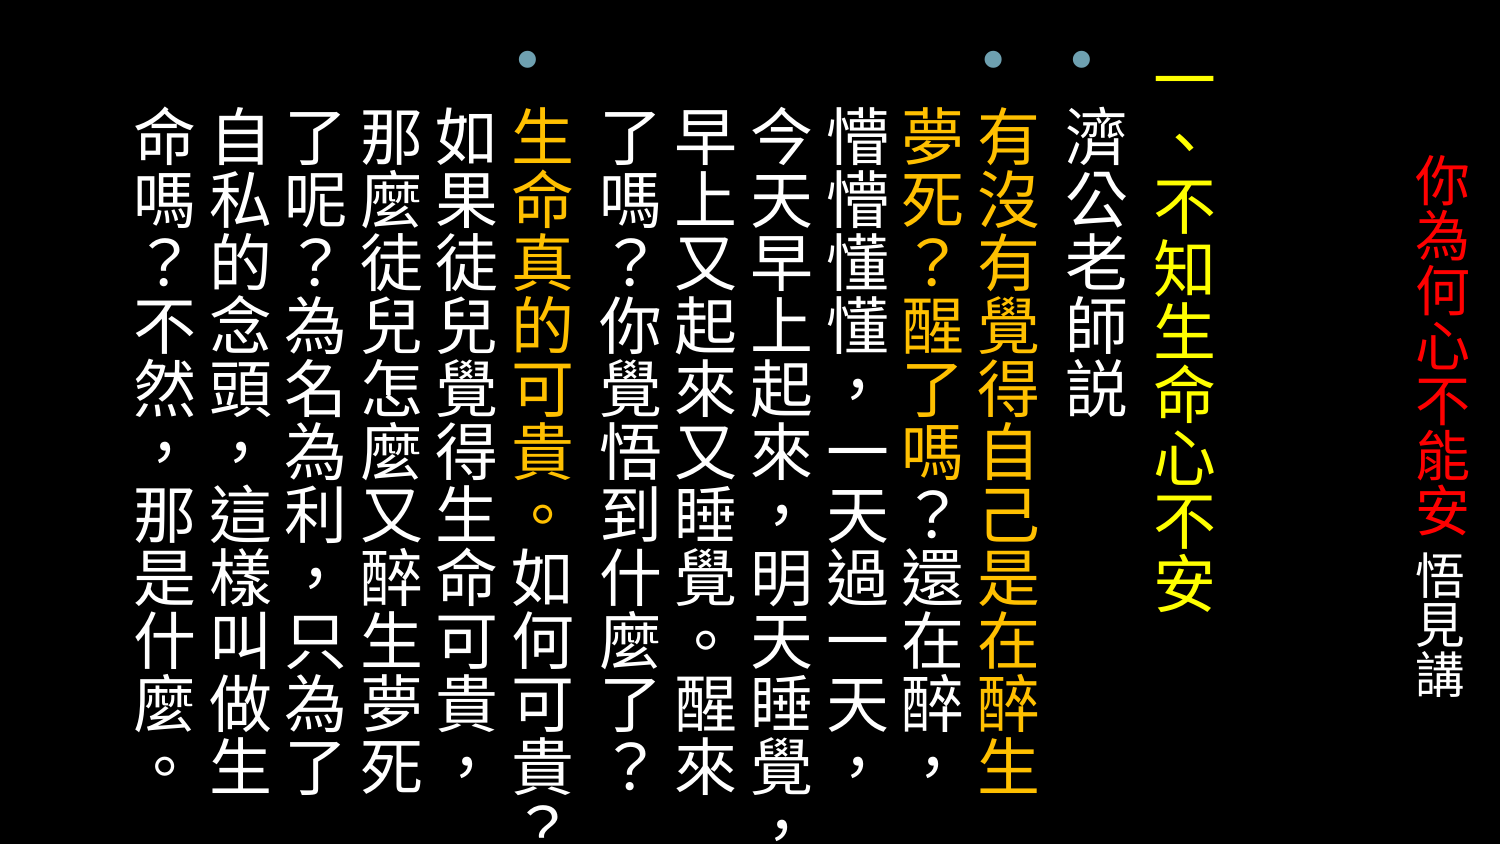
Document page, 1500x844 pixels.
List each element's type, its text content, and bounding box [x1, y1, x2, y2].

title 你為何心不能安 悟見講 [1399, 27, 1483, 825]
list 一、不知生命心不安 濟公老師説 有沒有覺得自己是在醉生夢死？醒了嗎？還在醉，懵懵懂懂，一天過一天，今天早上起來，明天睡覺，早上又起來又睡覺。醒來了嗎？你覺悟到什麼了？ 生命真的可貴。如何可貴？如果徒兒覺得生命可貴，那麼徒兒怎麼又醉生夢死了呢？為名為利，只為了自私的念頭，這樣叫做生命嗎？不然，那是什麼。 [29, 27, 1388, 820]
